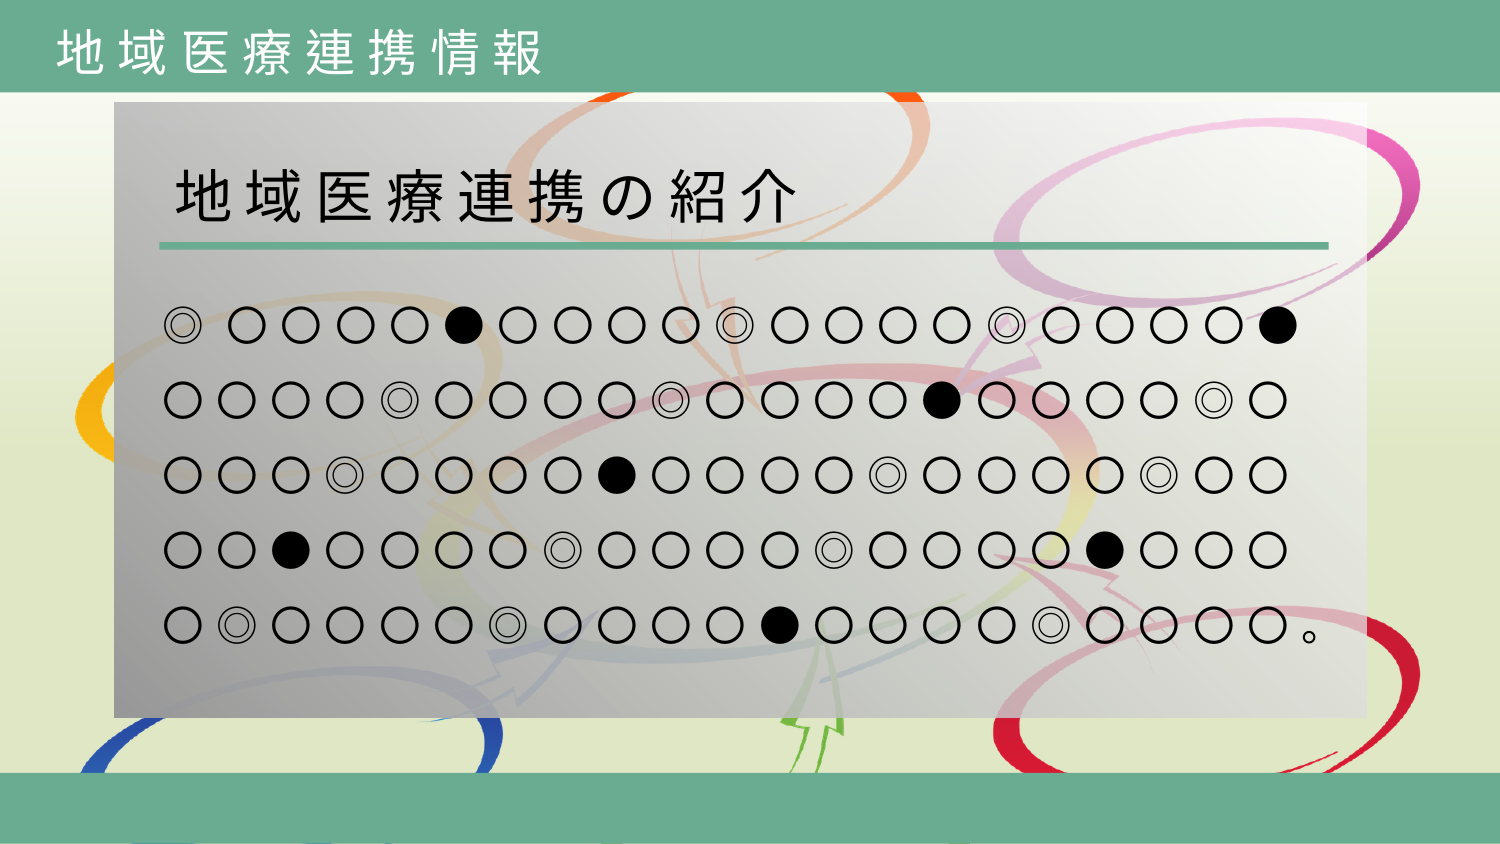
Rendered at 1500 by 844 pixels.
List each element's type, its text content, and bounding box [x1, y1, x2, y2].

text_box [113, 102, 1368, 719]
text_box ◎〇〇〇〇●〇〇〇〇◎〇〇〇〇◎〇〇〇〇●〇〇〇〇◎〇〇〇〇◎〇〇〇〇●〇〇〇〇◎〇〇〇〇◎〇〇〇〇●〇〇〇〇◎〇〇〇〇◎〇〇〇〇●〇〇〇〇◎〇〇〇〇◎〇〇〇〇●〇〇〇〇◎〇〇〇〇◎〇〇〇〇●〇〇〇〇◎〇〇〇〇。 [147, 266, 1334, 657]
text_box 地域医療連携の紹介 [159, 152, 1388, 238]
text_box [158, 241, 1330, 251]
text_box 地域医療連携情報 [40, 13, 1258, 89]
text_box [0, 771, 1500, 844]
picture [0, 94, 1500, 771]
text_box [0, 0, 1500, 94]
